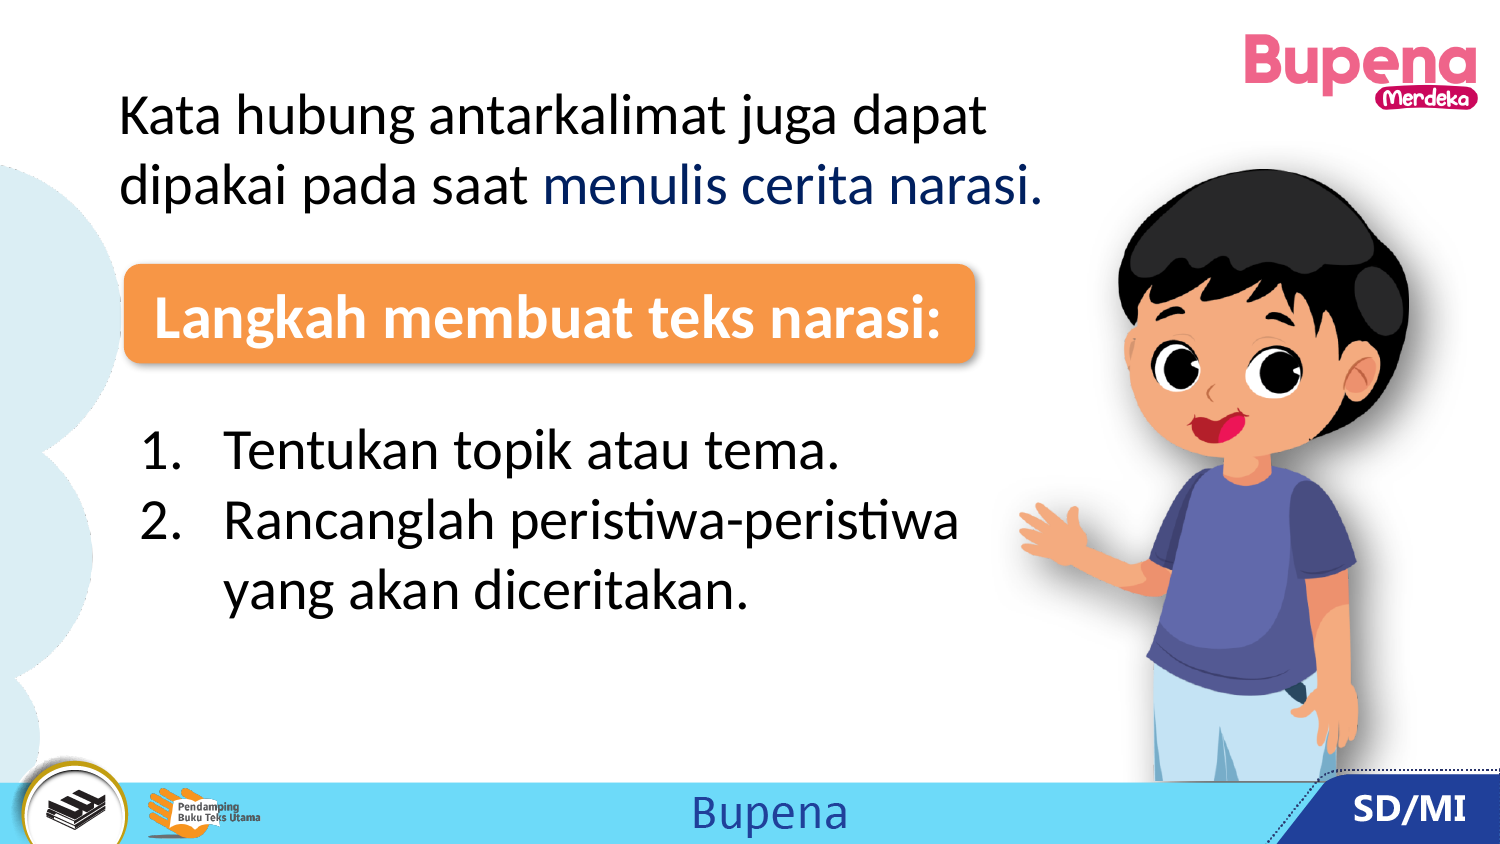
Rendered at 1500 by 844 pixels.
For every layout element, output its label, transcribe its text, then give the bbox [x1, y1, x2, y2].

text_box Kata hubung antarkalimat juga dapat dipakai pada saat menulis cerita narasi. [104, 68, 1129, 224]
picture [0, 114, 1500, 844]
text_box Langkah membuat teks narasi: [717, 263, 975, 364]
text_box Tentukan topik atau tema. Rancanglah peristiwa-peristiwa yang akan diceritakan. [717, 404, 1002, 629]
picture [1234, 15, 1500, 115]
